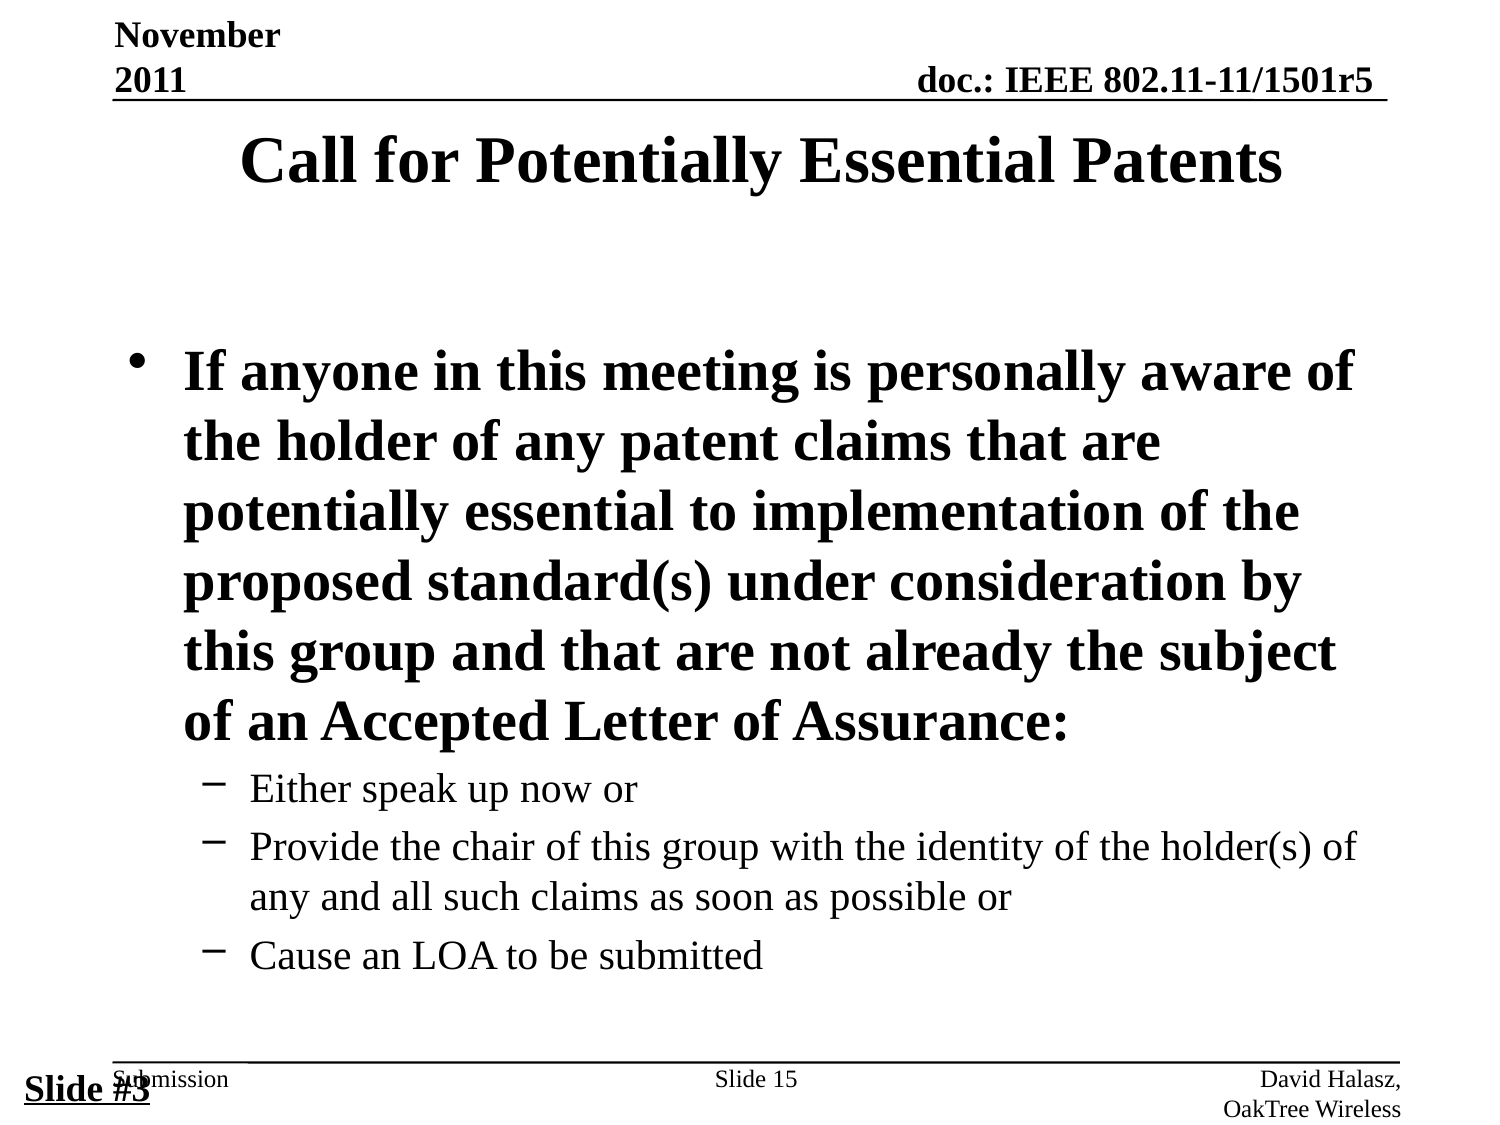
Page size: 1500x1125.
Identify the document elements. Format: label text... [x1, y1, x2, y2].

list If anyone in this meeting is personally aware of the holder of any patent claims that are potentially essential to implementation of the proposed standard(s) under consideration by this group and that are not already the subject of an Accepted Letter of Assurance: Either speak up now or Provide the chair of this group with the identity of the holder(s) of any and all such claims as soon as possible or Cause an LOA to be submitted [112, 324, 1388, 1001]
footer David Halasz, OakTree Wireless [1185, 1061, 1402, 1093]
title Call for Potentially Essential Patents [49, 62, 1476, 251]
text_box Slide #3 [9, 1056, 166, 1116]
slide_number Slide 15 [712, 1061, 800, 1093]
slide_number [114, 54, 333, 101]
